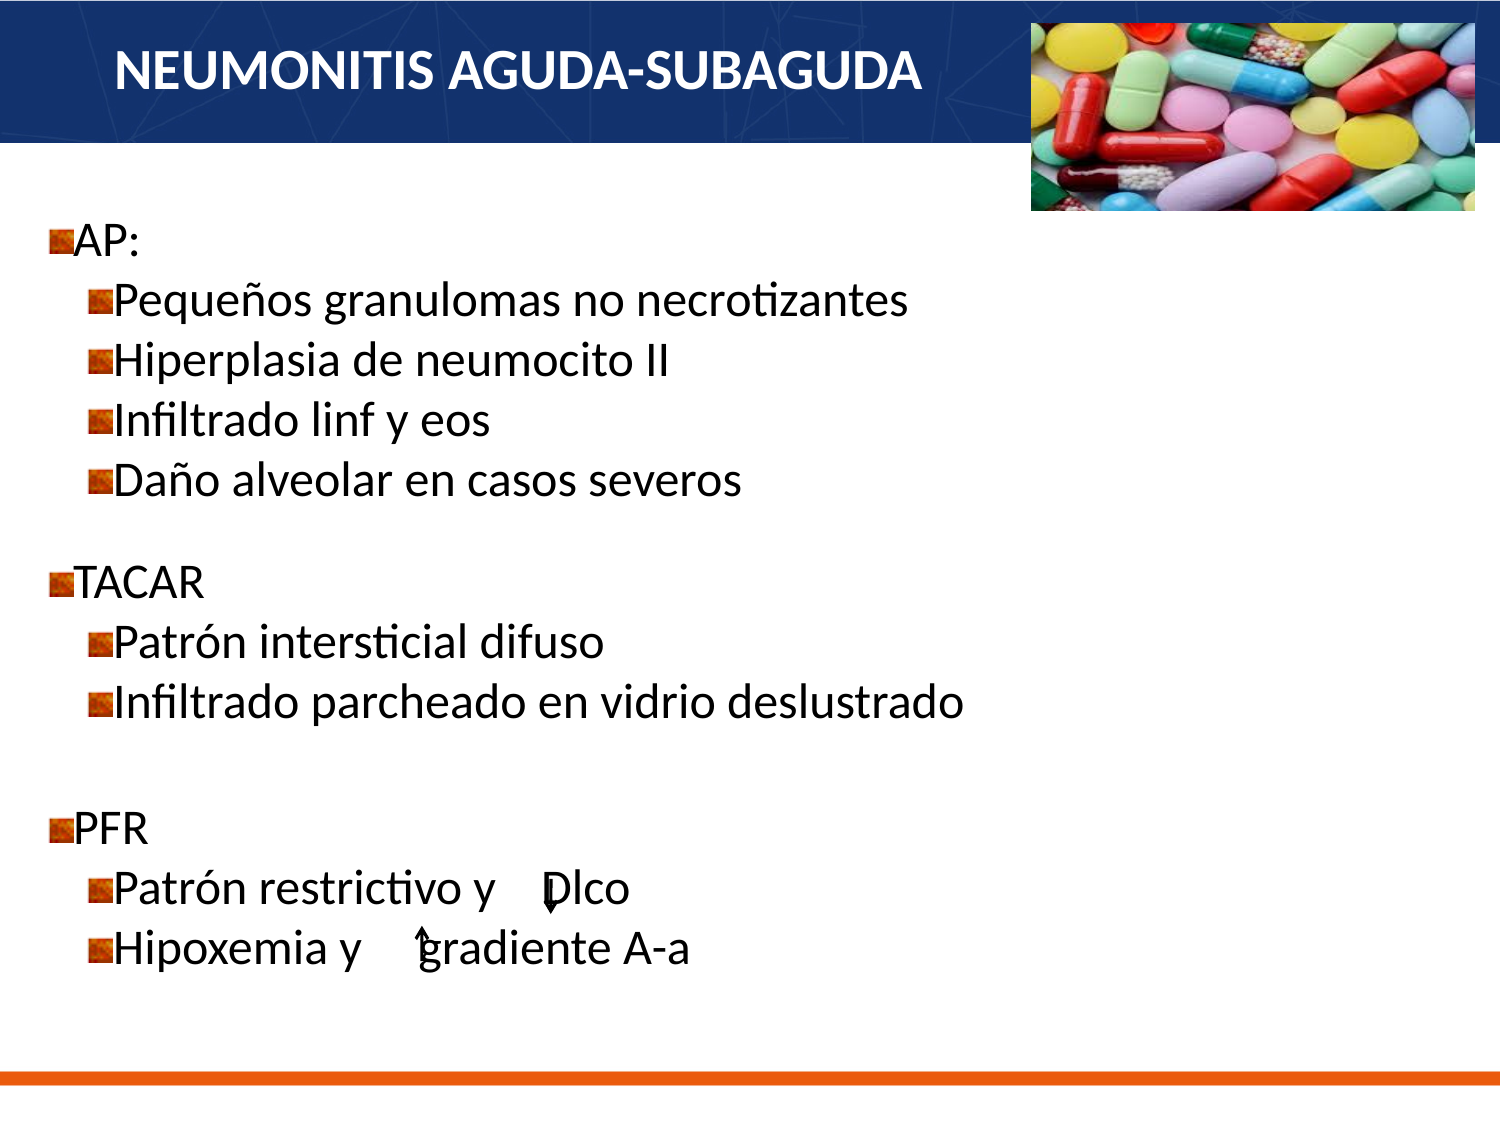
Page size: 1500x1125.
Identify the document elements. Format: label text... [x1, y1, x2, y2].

text_box PFR Patrón restrictivo y Dlco Hipoxemia y gradiente A-a [23, 787, 1454, 983]
text_box NEUMONITIS AGUDA-SUBAGUDA [99, 23, 939, 109]
text_box TACAR Patrón intersticial difuso Infiltrado parcheado en vidrio deslustrado [23, 541, 1454, 737]
text_box AP: Pequeños granulomas no necrotizantes Hiperplasia de neumocito II Infiltrado linf y eos Daño alveolar en casos severos [23, 199, 1454, 514]
picture [0, 0, 1500, 1125]
